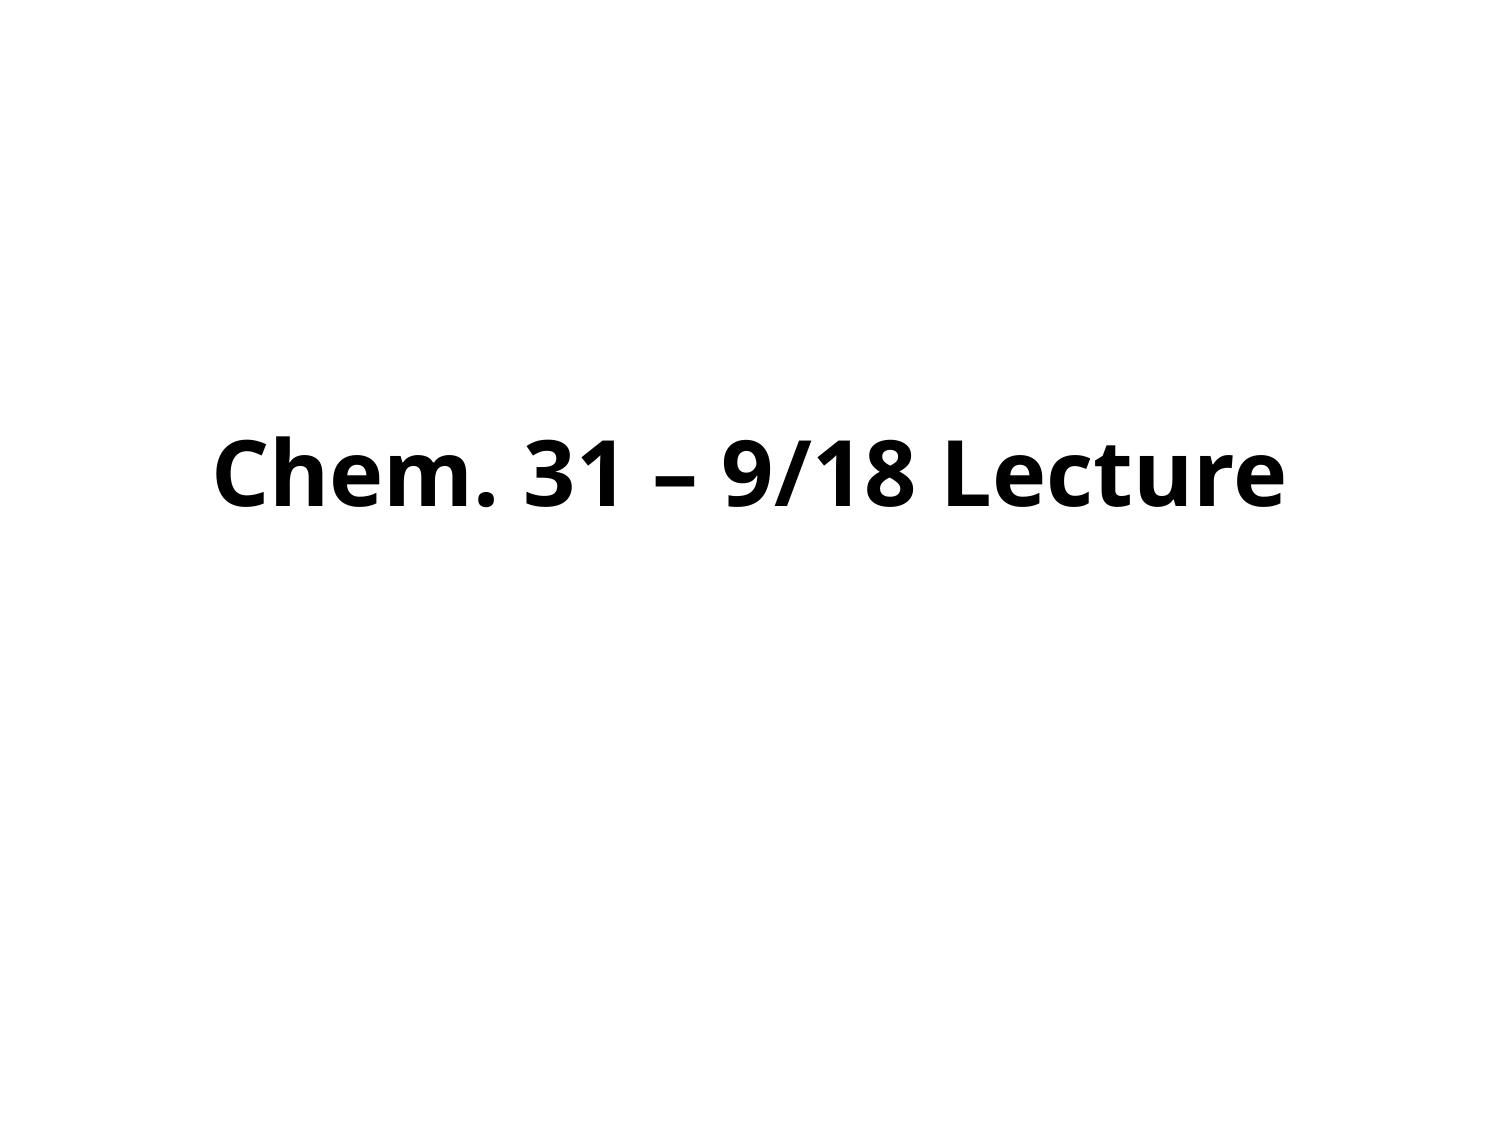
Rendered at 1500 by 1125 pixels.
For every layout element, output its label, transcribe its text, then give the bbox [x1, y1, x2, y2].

title Chem. 31 – 9/18 Lecture [112, 349, 1388, 591]
